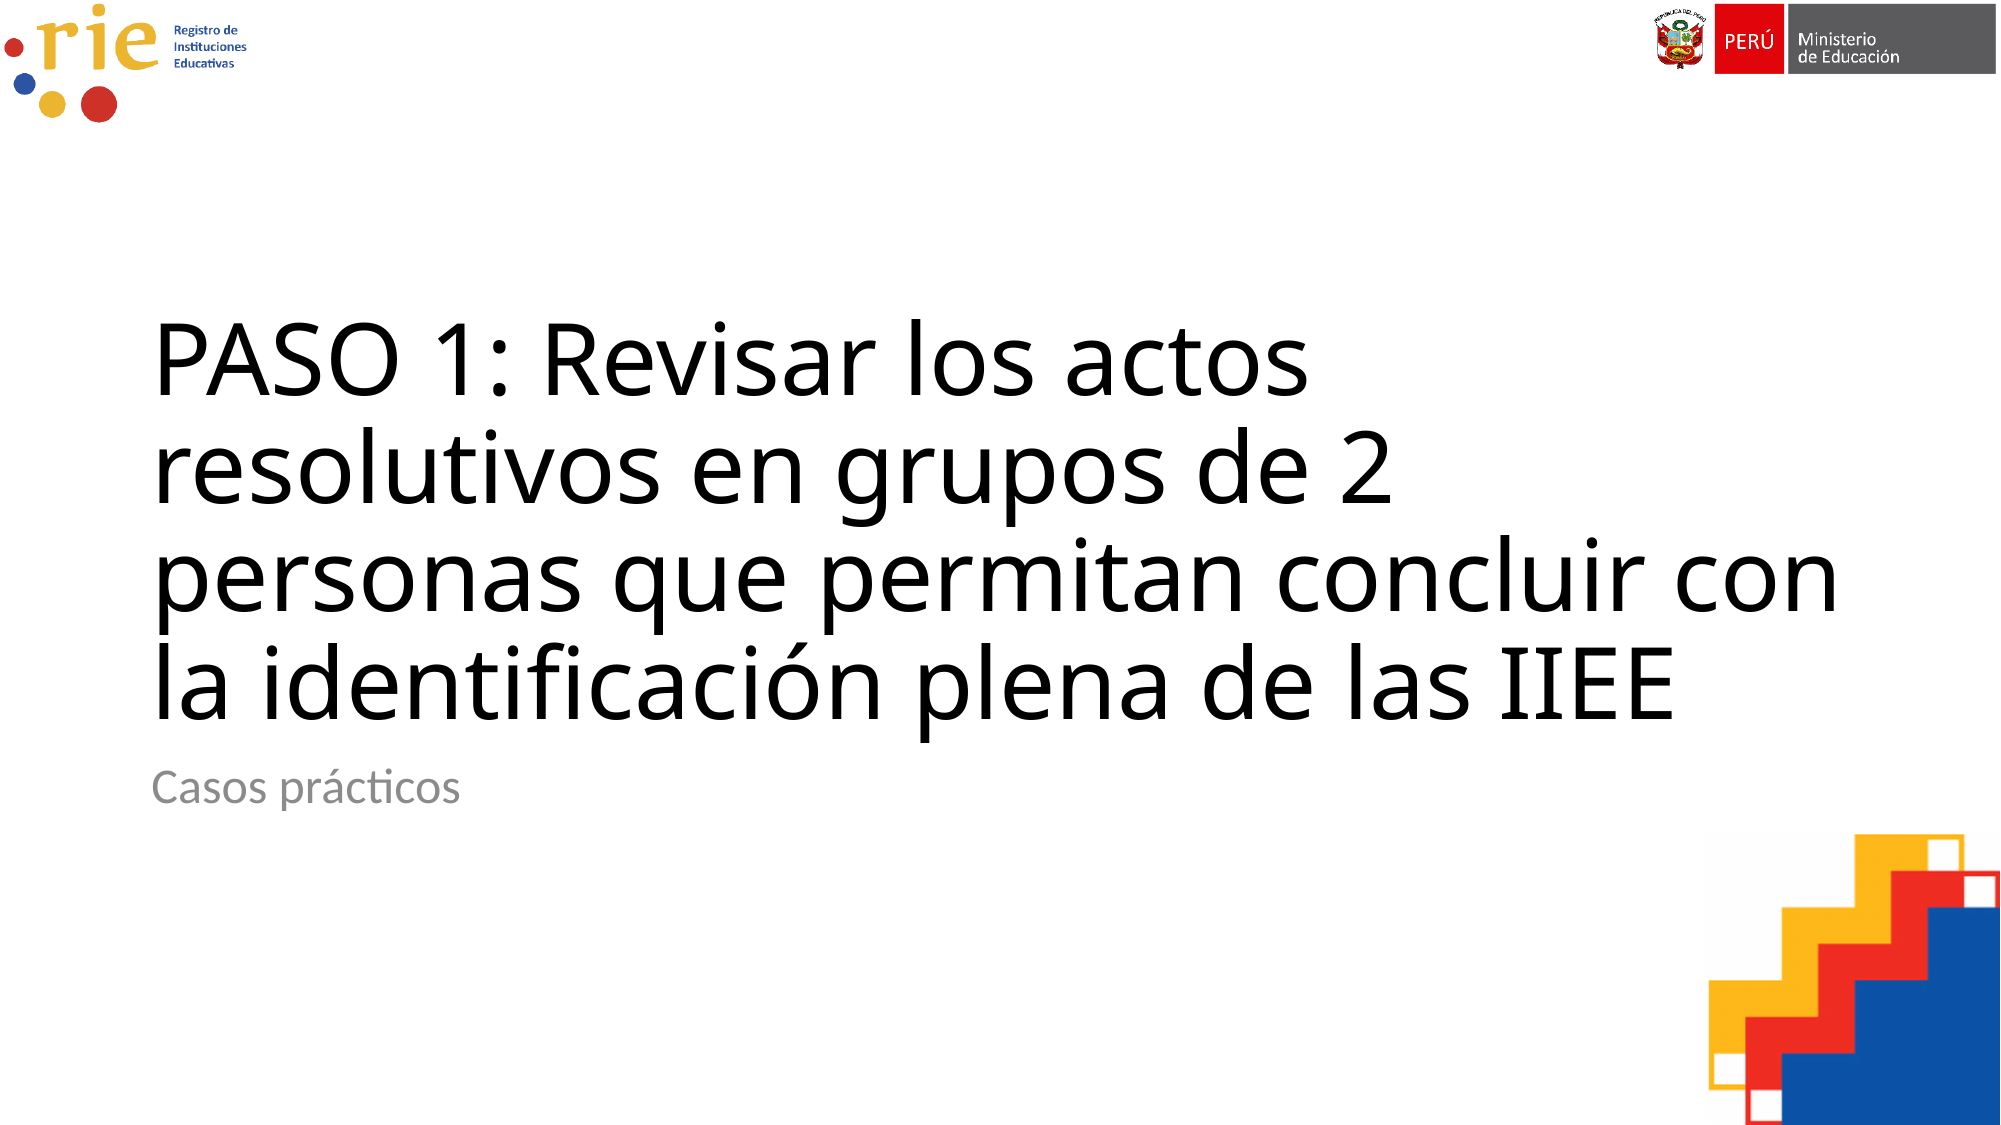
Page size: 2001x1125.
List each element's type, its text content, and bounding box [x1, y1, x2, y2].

list Casos prácticos [136, 752, 1862, 999]
title PASO 1: Revisar los actos resolutivos en grupos de 2 personas que permitan concluir con la identificación plena de las IIEE [136, 280, 1862, 749]
picture [0, 0, 251, 128]
picture [1706, 832, 2000, 1125]
picture [1645, 0, 2000, 78]
